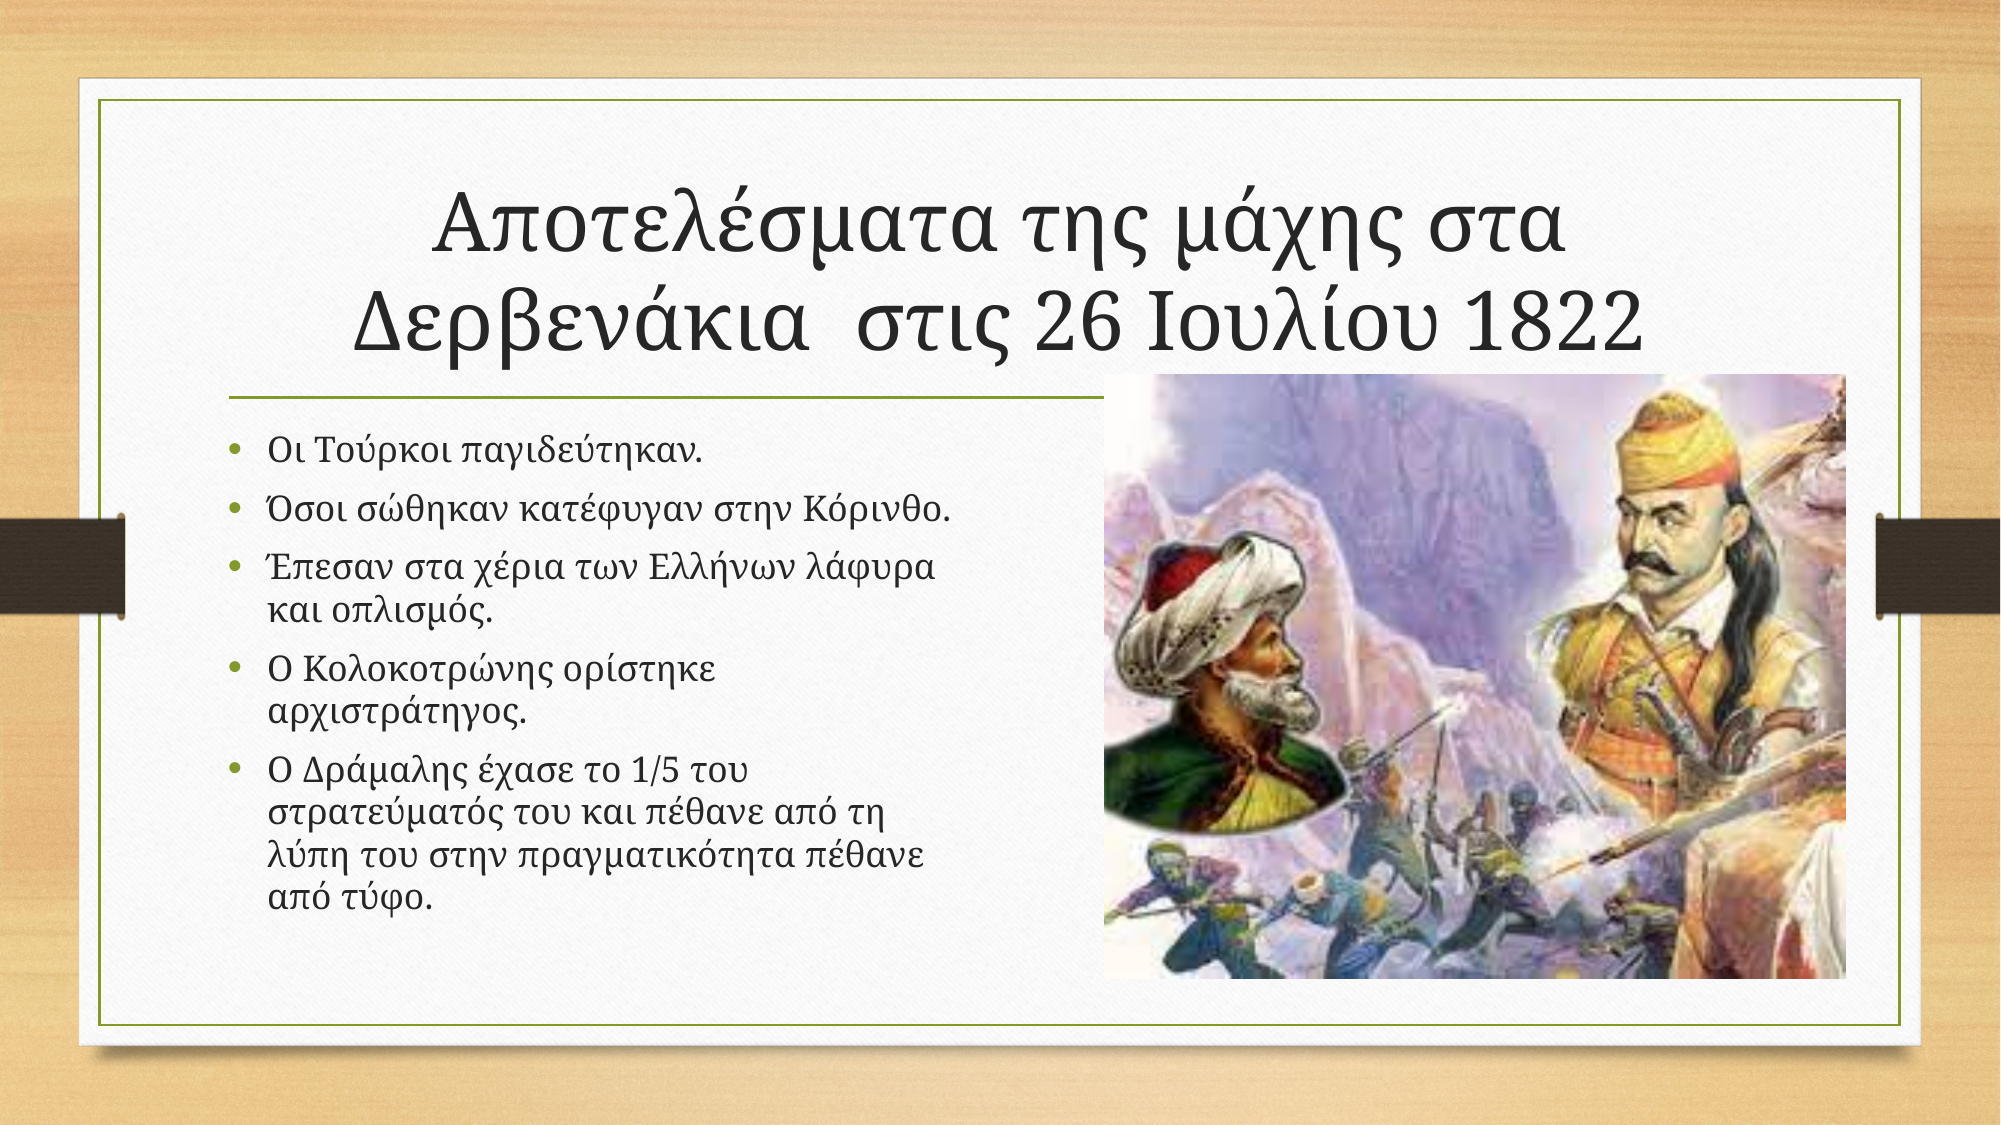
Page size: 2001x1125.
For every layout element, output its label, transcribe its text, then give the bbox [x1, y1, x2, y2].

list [1104, 374, 1846, 979]
list Οι Τούρκοι παγιδεύτηκαν. Όσοι σώθηκαν κατέφυγαν στην Κόρινθο. Έπεσαν στα χέρια των Ελλήνων λάφυρα και οπλισμός. Ο Κολοκοτρώνης ορίστηκε αρχιστράτηγος. Ο Δράμαλης έχασε το 1/5 του στρατεύματός του και πέθανε από τη λύπη του στην πραγματικότητα πέθανε από τύφο. [213, 420, 987, 963]
title Αποτελέσματα της μάχης στα Δερβενάκια στις 26 Ιουλίου 1822 [212, 161, 1788, 375]
picture [0, 0, 2001, 1125]
